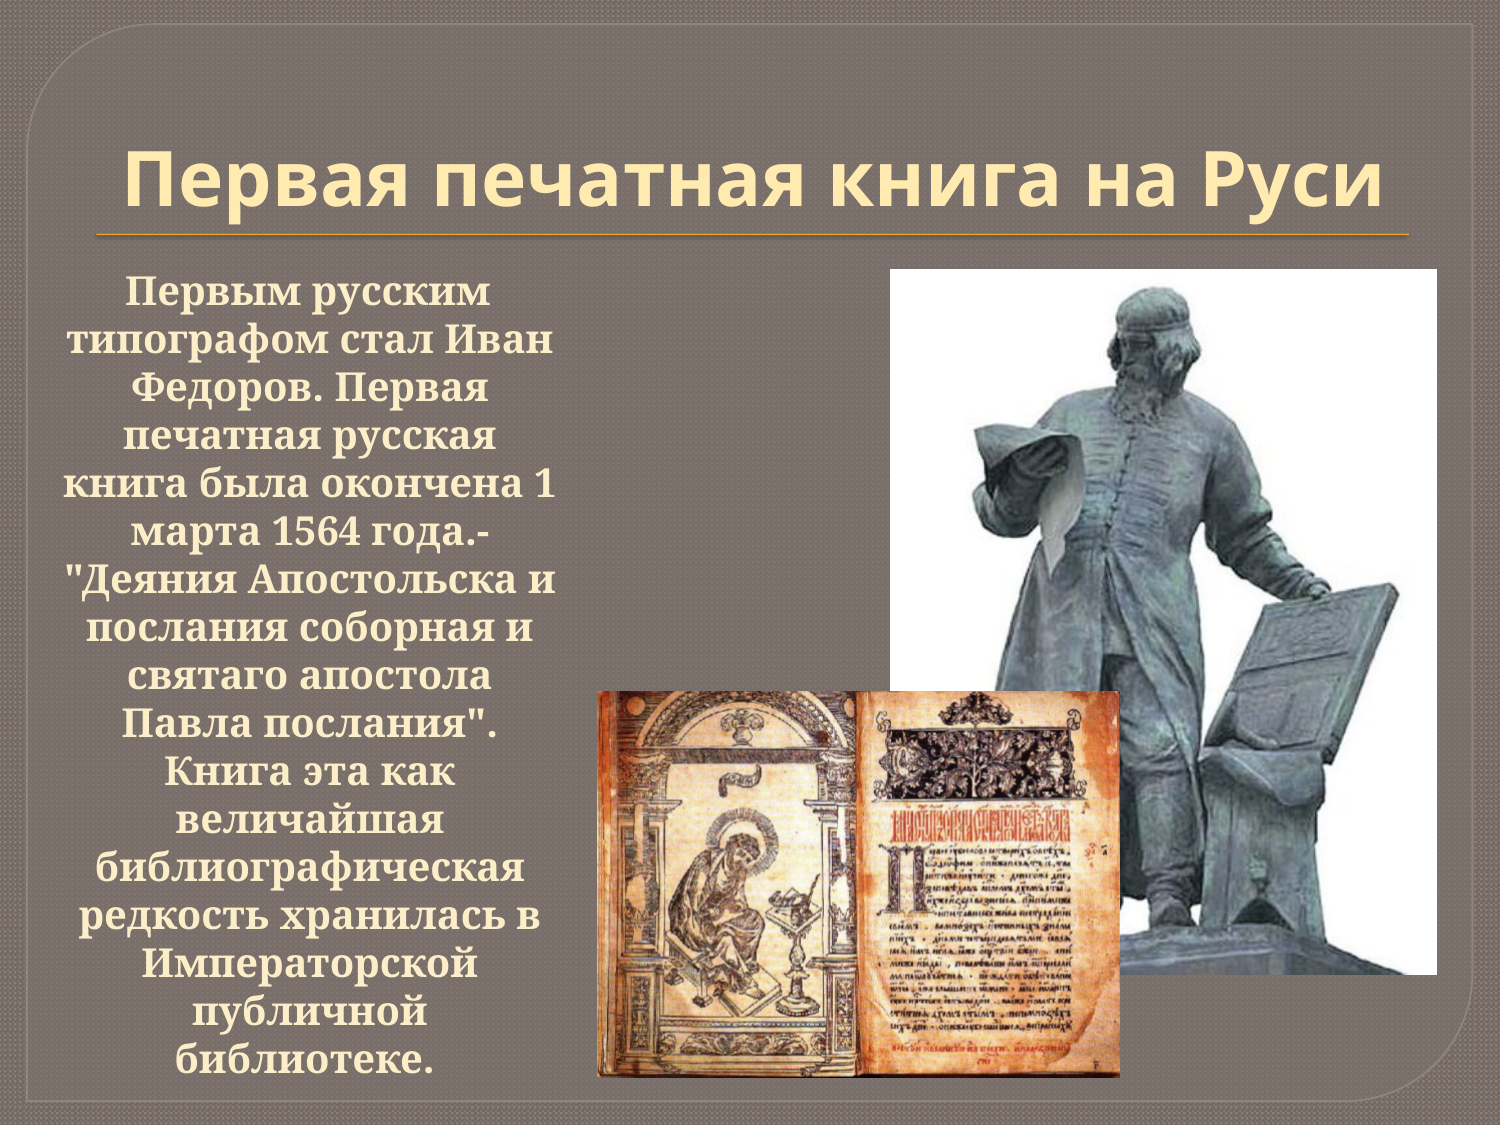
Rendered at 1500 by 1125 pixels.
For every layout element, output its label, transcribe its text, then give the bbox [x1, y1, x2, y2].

picture [597, 269, 1437, 1079]
list Первым русским типографом стал Иван Федоров. Первая печатная русская книга была окончена 1 марта 1564 года.- "Деяния Апостольска и послания соборная и святаго апостола Павла послания". Книга эта как величайшая библиографическая редкость хранилась в Императорской публичной библиотеке. [0, 257, 575, 1102]
title Первая печатная книга на Руси [75, 41, 1425, 230]
